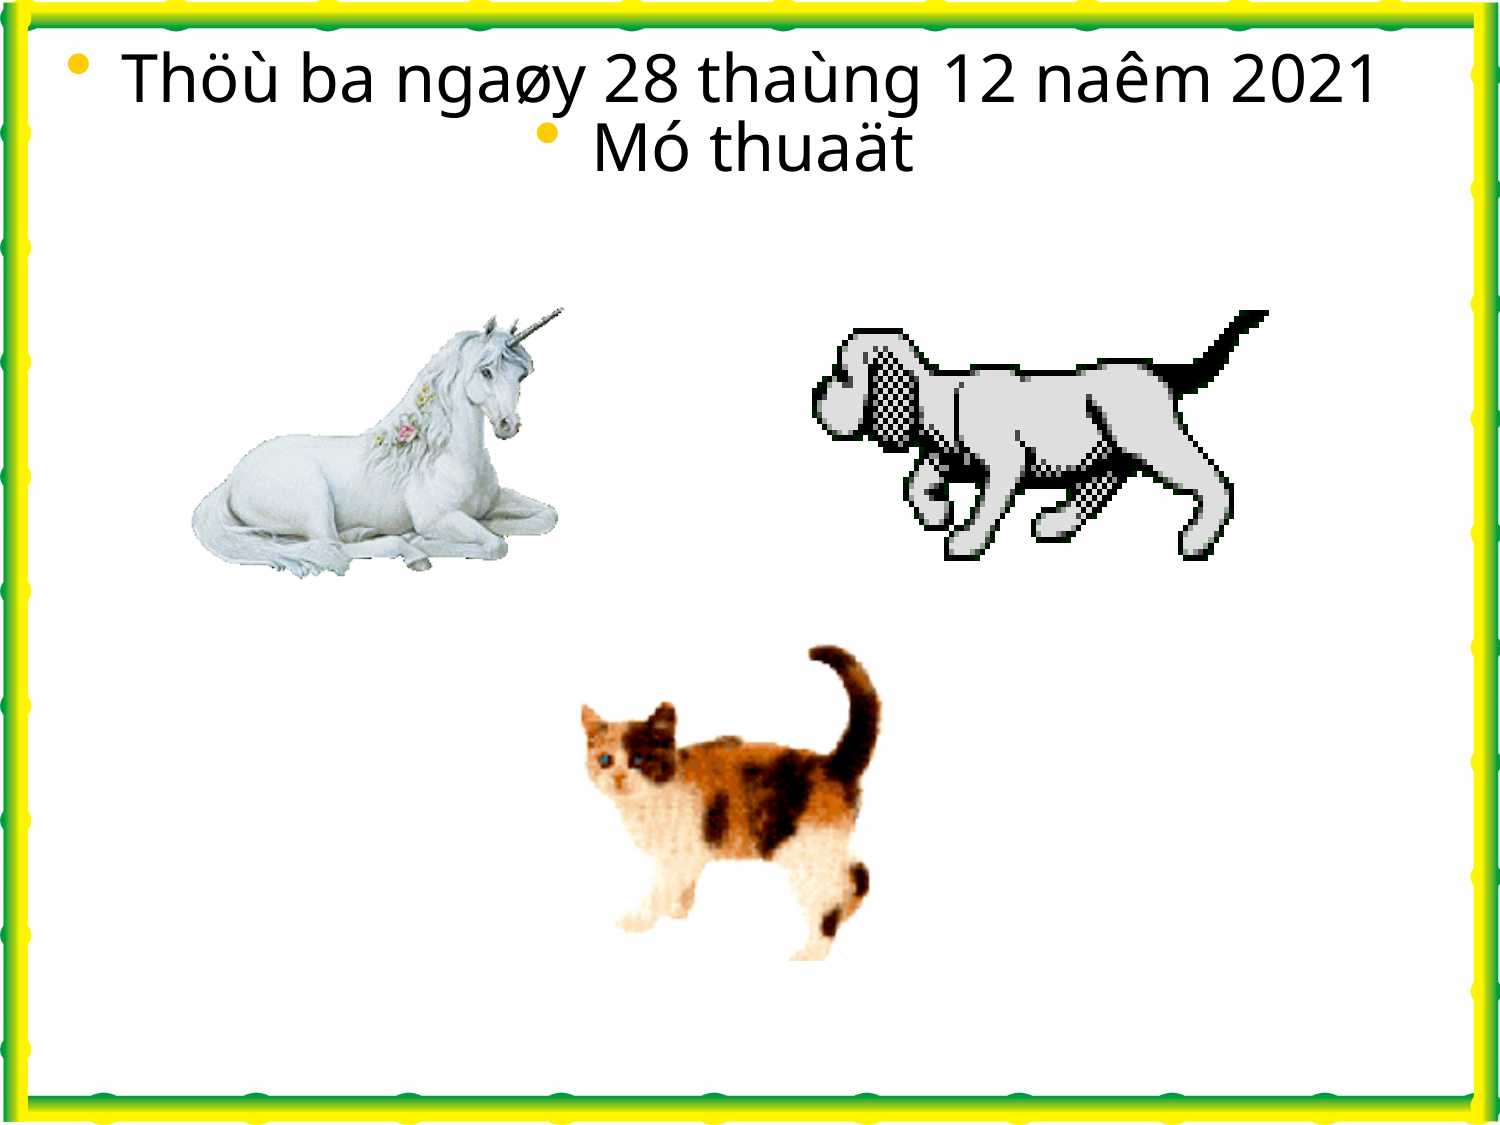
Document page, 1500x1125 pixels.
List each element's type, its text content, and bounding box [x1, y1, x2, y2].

text_box Thöù ba ngaøy 28 thaùng 12 naêm 2021 Mó thuaät [49, 49, 1400, 275]
picture [0, 0, 1500, 1125]
